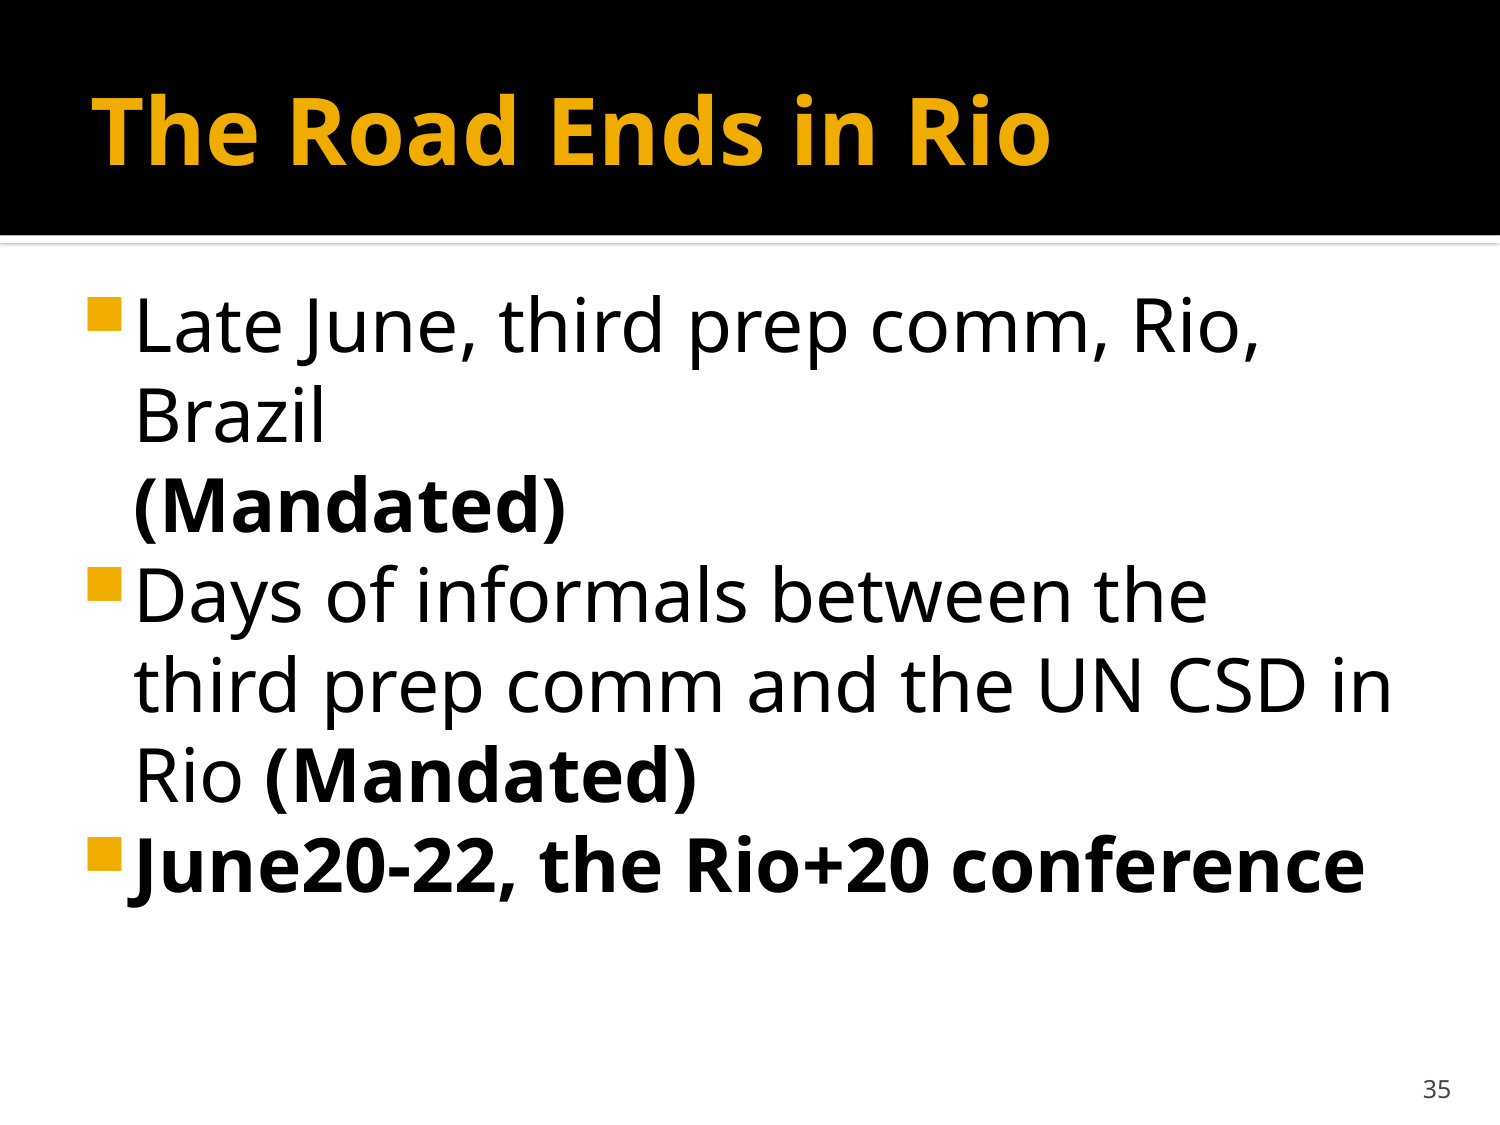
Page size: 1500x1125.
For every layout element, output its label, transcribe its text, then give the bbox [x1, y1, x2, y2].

slide_number 35 [1345, 1062, 1467, 1108]
list Late June, third prep comm, Rio, Brazil (Mandated) Days of informals between the third prep comm and the UN CSD in Rio (Mandated) June20-22, the Rio+20 conference [53, 262, 1412, 1005]
title The Road Ends in Rio [75, 25, 1425, 231]
